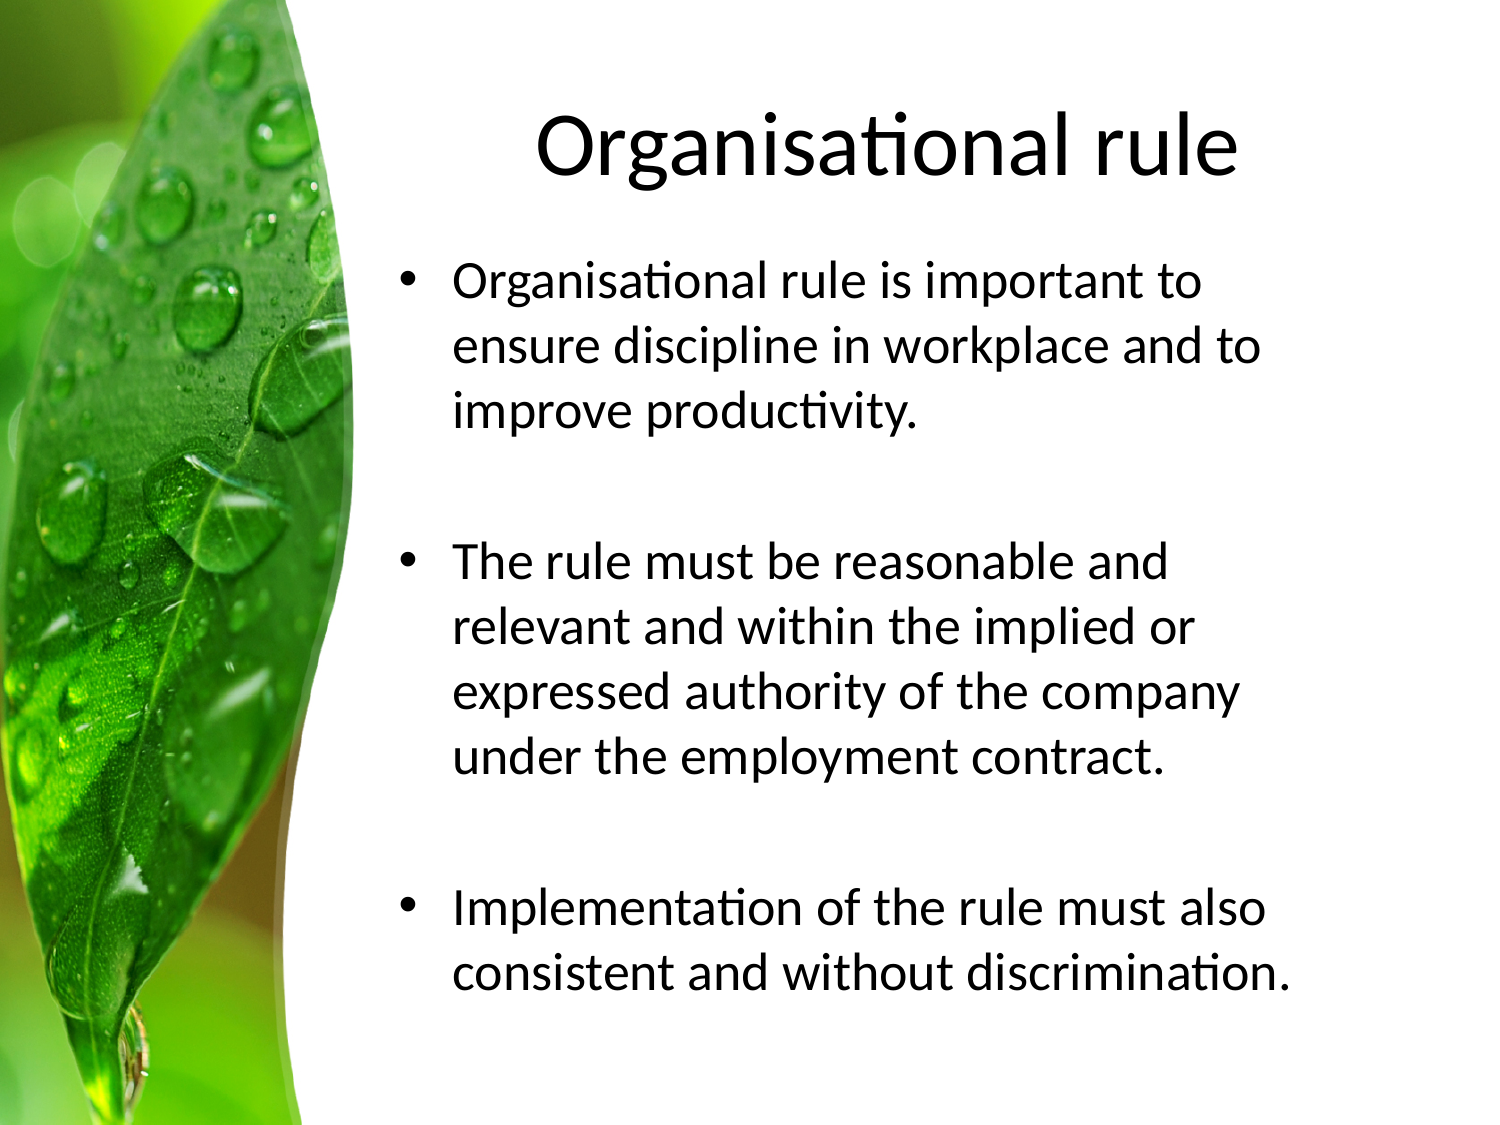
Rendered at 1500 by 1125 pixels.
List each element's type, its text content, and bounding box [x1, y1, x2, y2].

picture [0, 0, 1500, 1125]
title Organisational rule [371, 45, 1425, 233]
list Organisational rule is important to ensure discipline in workplace and to improve productivity. The rule must be reasonable and relevant and within the implied or expressed authority of the company under the employment contract. Implementation of the rule must also consistent and without discrimination. [383, 237, 1325, 1025]
